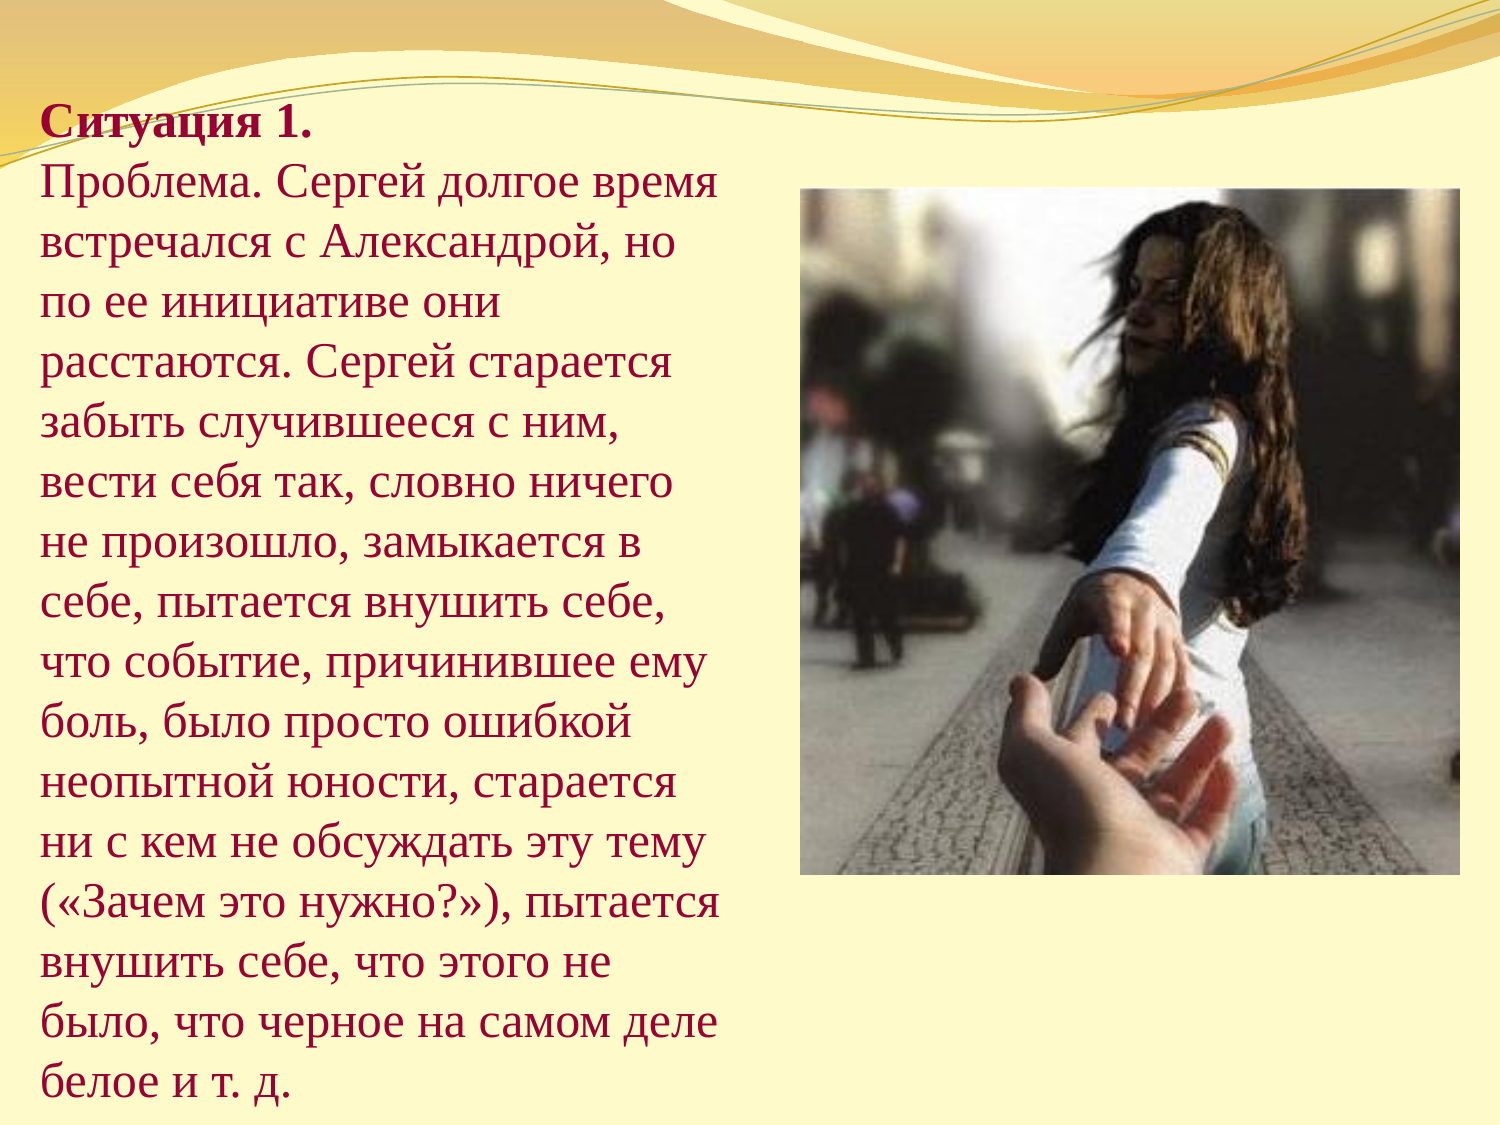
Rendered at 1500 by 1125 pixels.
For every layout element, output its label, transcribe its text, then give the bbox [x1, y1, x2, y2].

text_box Ситуация 1. Проблема. Сергей долгое время встречался с Александрой, но по ее инициативе они расстаются. Сергей старается забыть случившееся с ним, вести себя так, словно ничего не произошло, замыкается в себе, пытается внушить себе, что событие, причинившее ему боль, было просто ошибкой неопытной юности, старается ни с кем не обсуждать эту тему («Зачем это нужно?»), пытается внушить себе, что этого не было, что черное на самом деле белое и т. д. [24, 80, 750, 1115]
picture [799, 187, 1460, 876]
